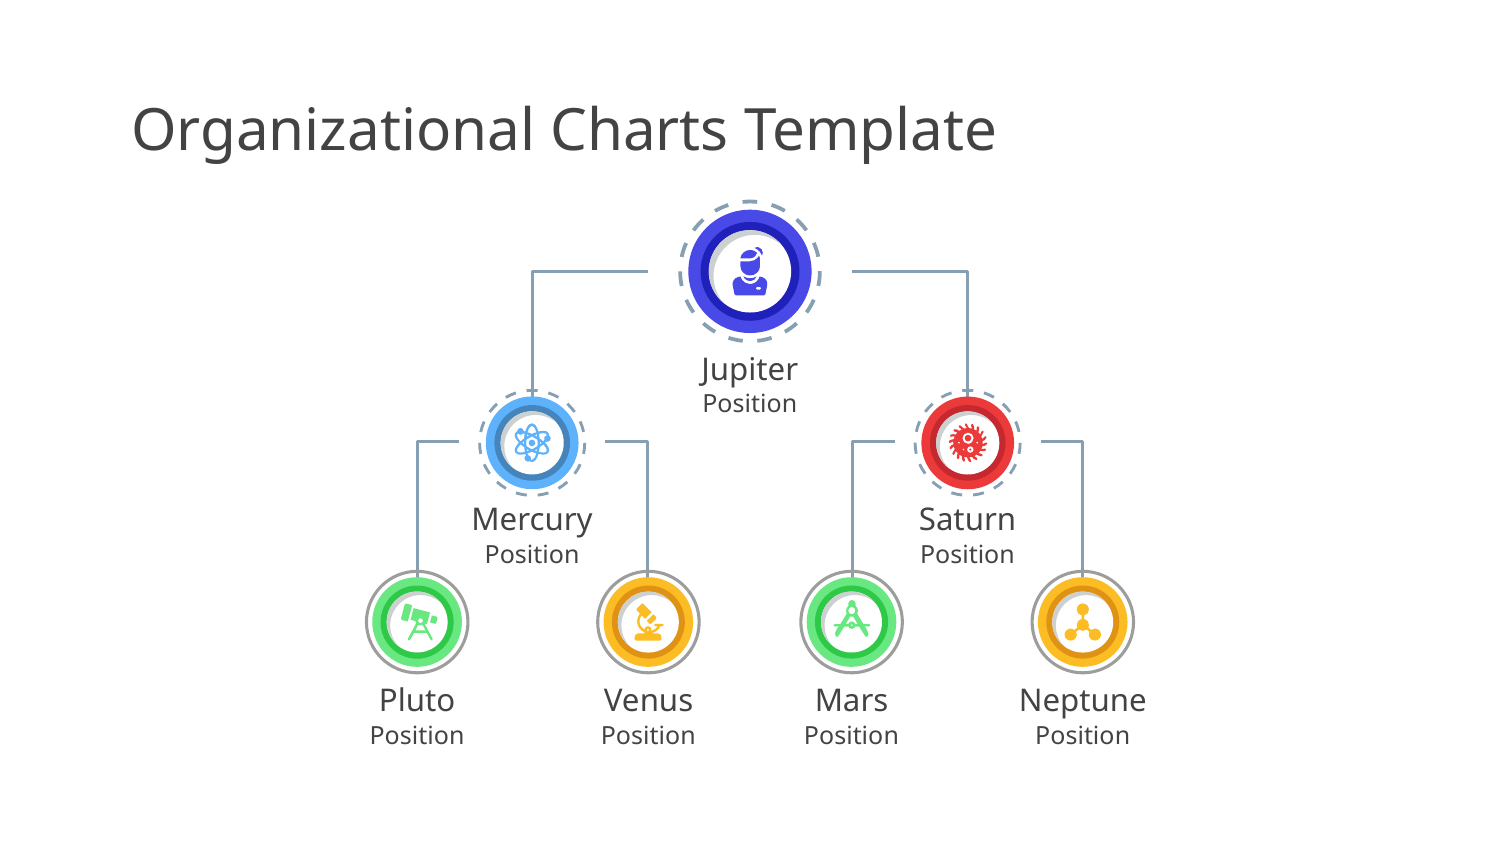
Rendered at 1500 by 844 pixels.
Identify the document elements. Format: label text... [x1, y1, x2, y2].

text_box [648, 199, 852, 425]
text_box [731, 246, 769, 296]
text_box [513, 423, 552, 463]
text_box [851, 270, 1070, 575]
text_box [634, 603, 665, 641]
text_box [430, 270, 649, 575]
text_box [546, 441, 748, 756]
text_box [400, 603, 438, 641]
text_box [749, 441, 954, 756]
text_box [315, 441, 520, 756]
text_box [980, 441, 1185, 756]
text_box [948, 423, 988, 463]
title Organizational Charts Template [116, 88, 1384, 167]
